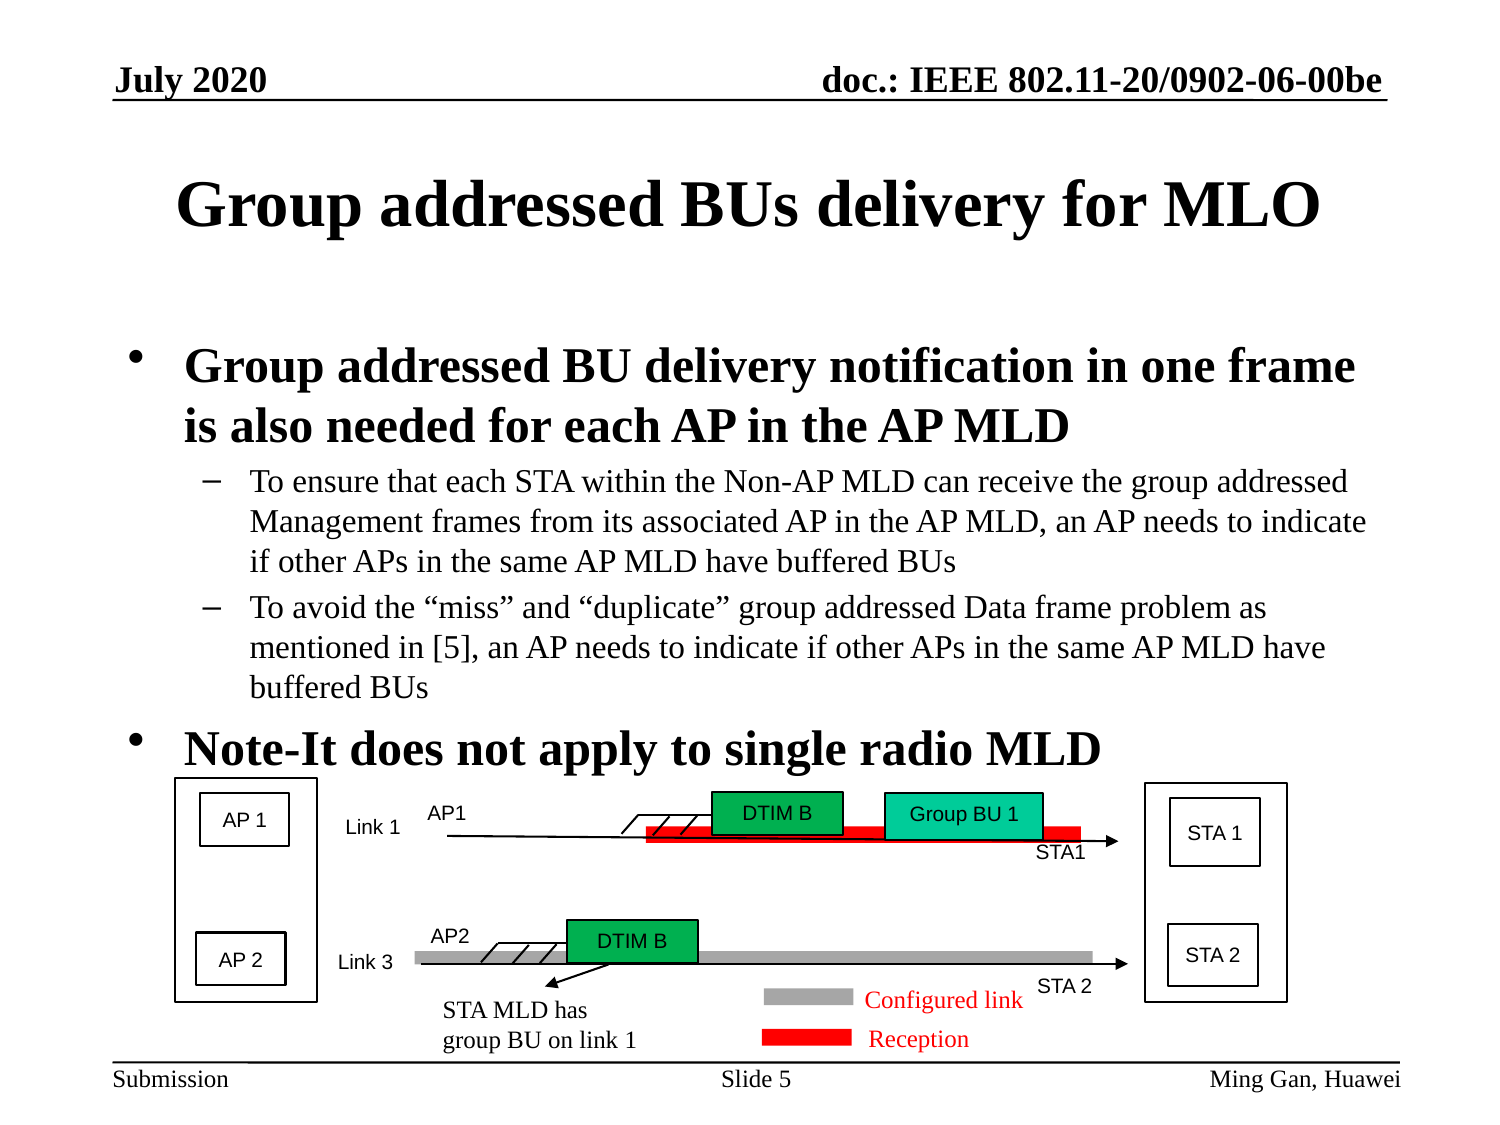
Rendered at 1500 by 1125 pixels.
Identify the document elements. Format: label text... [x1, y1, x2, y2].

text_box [174, 777, 1288, 1063]
footer Ming Gan, Huawei [1206, 1061, 1402, 1093]
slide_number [114, 54, 270, 101]
list Group addressed BU delivery notification in one frame is also needed for each AP in the AP MLD To ensure that each STA within the Non-AP MLD can receive the group addressed Management frames from its associated AP in the AP MLD, an AP needs to indicate if other APs in the same AP MLD have buffered BUs To avoid the “miss” and “duplicate” group addressed Data frame problem as mentioned in [5], an AP needs to indicate if other APs in the same AP MLD have buffered BUs Note-It does not apply to single radio MLD [112, 324, 1388, 1001]
title Group addressed BUs delivery for MLO [112, 112, 1388, 288]
slide_number Slide 5 [712, 1071, 800, 1093]
